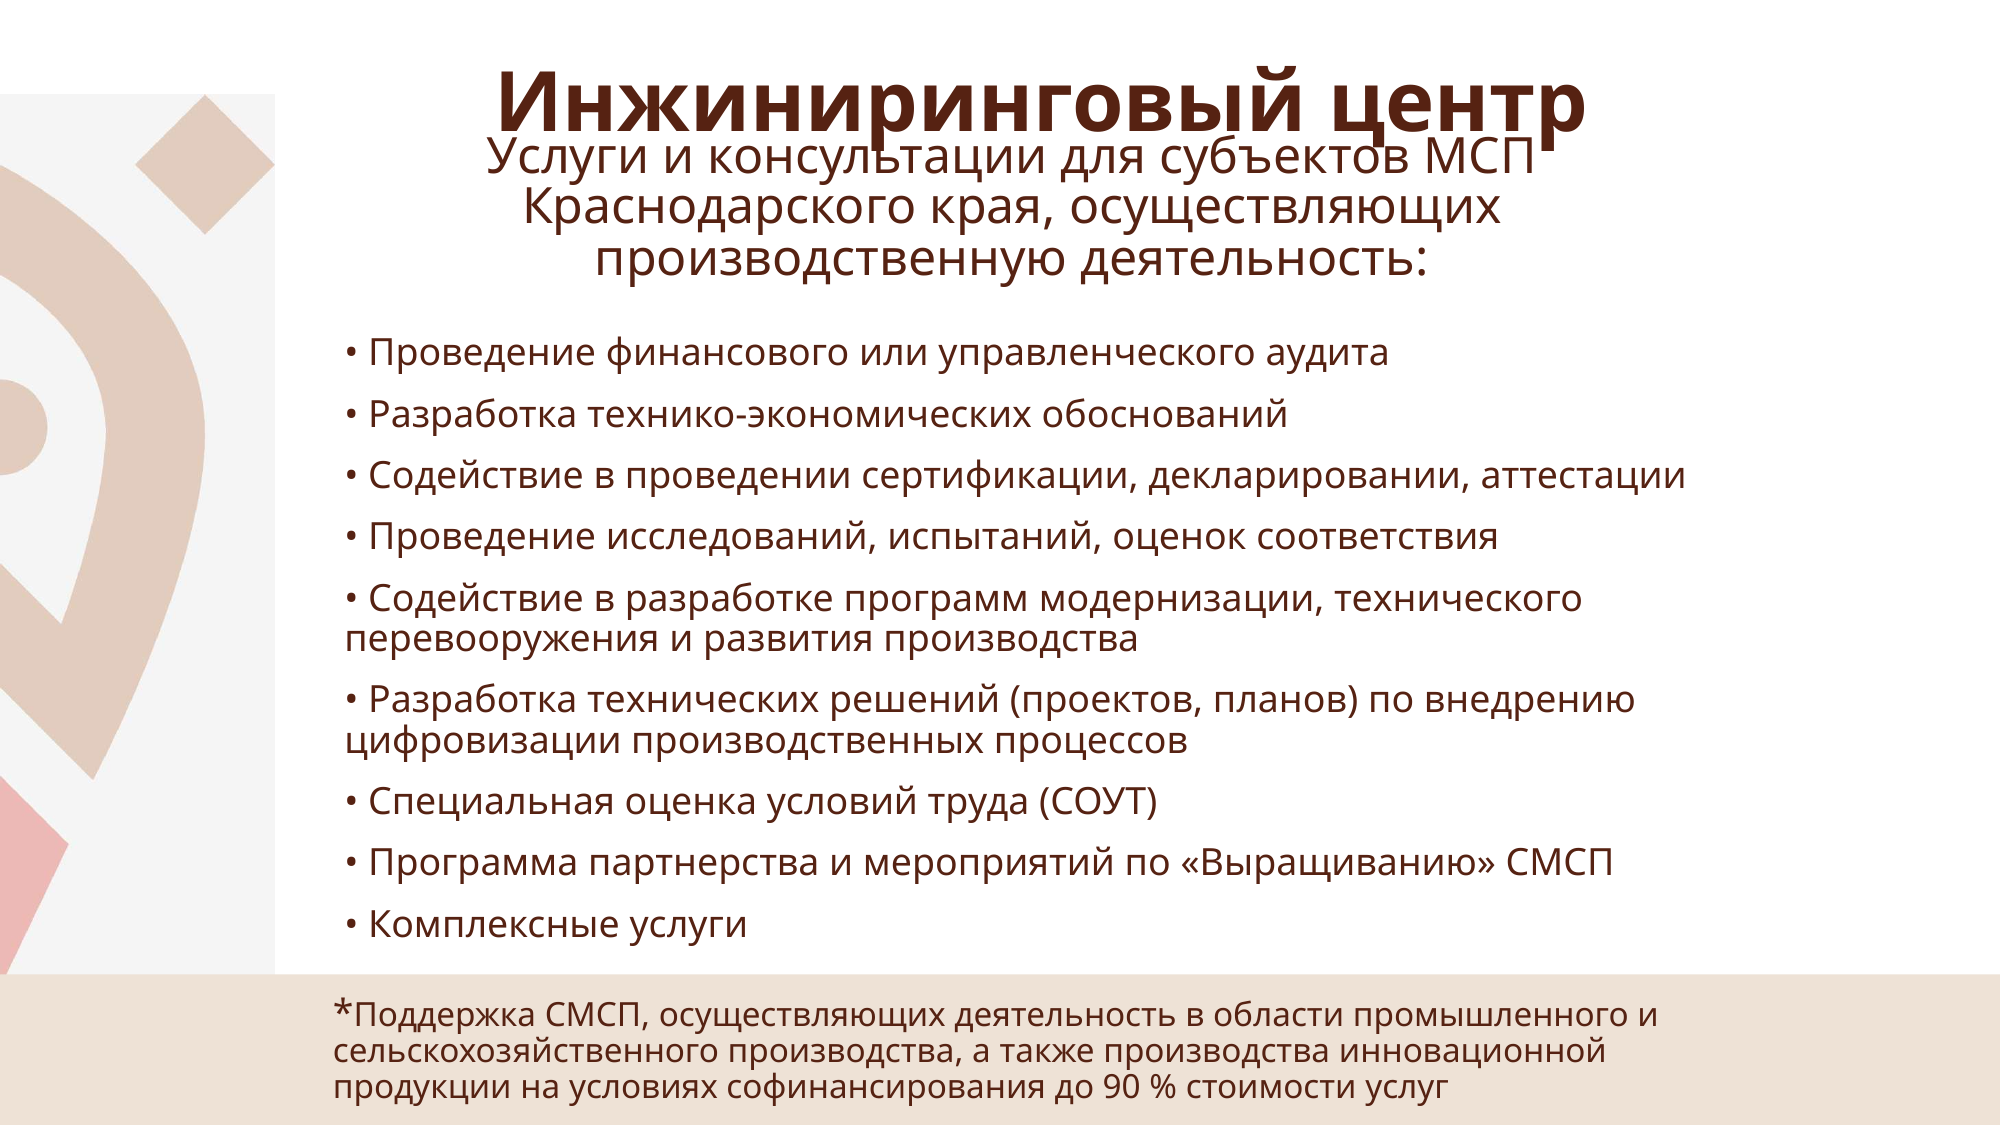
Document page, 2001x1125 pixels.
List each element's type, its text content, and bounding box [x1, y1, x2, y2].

text_box [0, 973, 2000, 1125]
text_box Услуги и консультации для субъектов МСП Краснодарского края, осуществляющих производственную деятельность: [275, 157, 1750, 293]
picture [0, 94, 275, 987]
title Инжиниринговый центр [207, 5, 1876, 156]
text_box *Поддержка СМСП, осуществляющих деятельность в области промышленного и сельскохозяйственного производства, а также производства инновационной продукции на условиях софинансирования до 90 % стоимости услуг [318, 986, 1765, 1112]
subtitle • Проведение финансового или управленческого аудита • Разработка технико-экономических обоснований • Содействие в проведении сертификации, декларировании, аттестации • Проведение исследований, испытаний, оценок соответствия • Содействие в разработке программ модернизации, технического перевооружения и развития производства • Разработка технических решений (проектов, планов) по внедрению цифровизации производственных процессов • Специальная оценка условий труда (СОУТ) • Программа партнерства и мероприятий по «Выращиванию» СМСП • Комплексные услуги [329, 326, 1821, 898]
